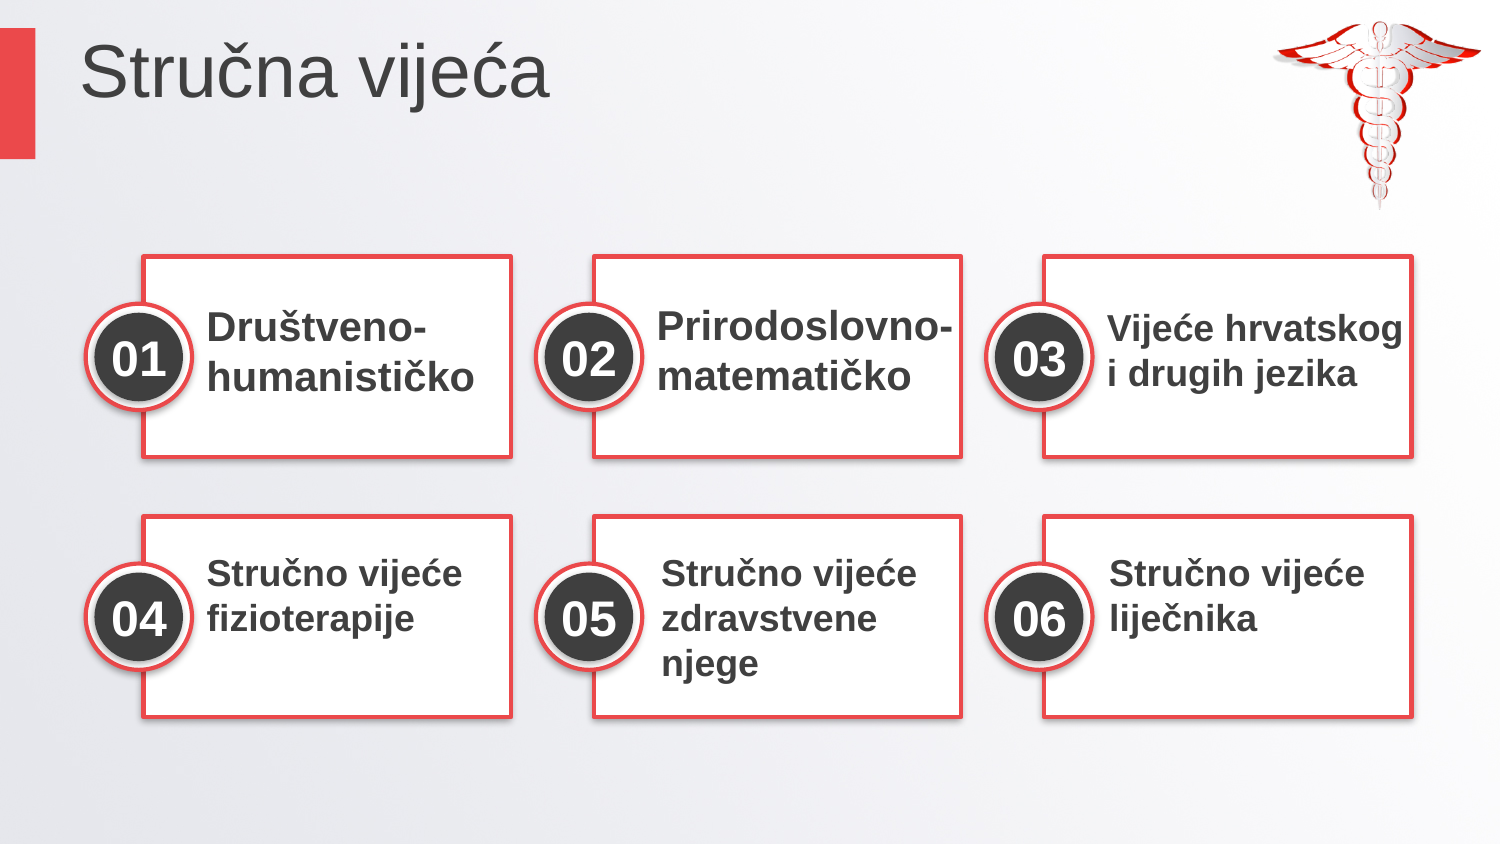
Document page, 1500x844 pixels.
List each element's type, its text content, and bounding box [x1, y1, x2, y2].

text_box [1043, 402, 1412, 458]
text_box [85, 563, 193, 671]
list Stručna vijeća [64, 20, 1211, 115]
text_box [143, 516, 512, 718]
text_box Prirodoslovno-matematičko [641, 291, 976, 407]
text_box [143, 256, 512, 303]
picture [0, 0, 1500, 844]
text_box Stručno vijeće zdravstvene njege [646, 541, 945, 692]
text_box [143, 408, 512, 458]
text_box [593, 407, 962, 458]
text_box [593, 256, 962, 303]
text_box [985, 303, 1093, 411]
text_box [1043, 256, 1412, 303]
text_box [85, 303, 193, 411]
text_box Stručno vijeće liječnika [1094, 541, 1393, 647]
text_box Društveno-humanističko [191, 292, 588, 408]
text_box [1043, 516, 1412, 718]
text_box [593, 516, 962, 718]
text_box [985, 563, 1093, 671]
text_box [535, 303, 643, 411]
text_box Stručno vijeće fizioterapije [191, 541, 491, 647]
text_box Vijeće hrvatskog i drugih jezika [1092, 296, 1459, 402]
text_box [535, 563, 643, 671]
